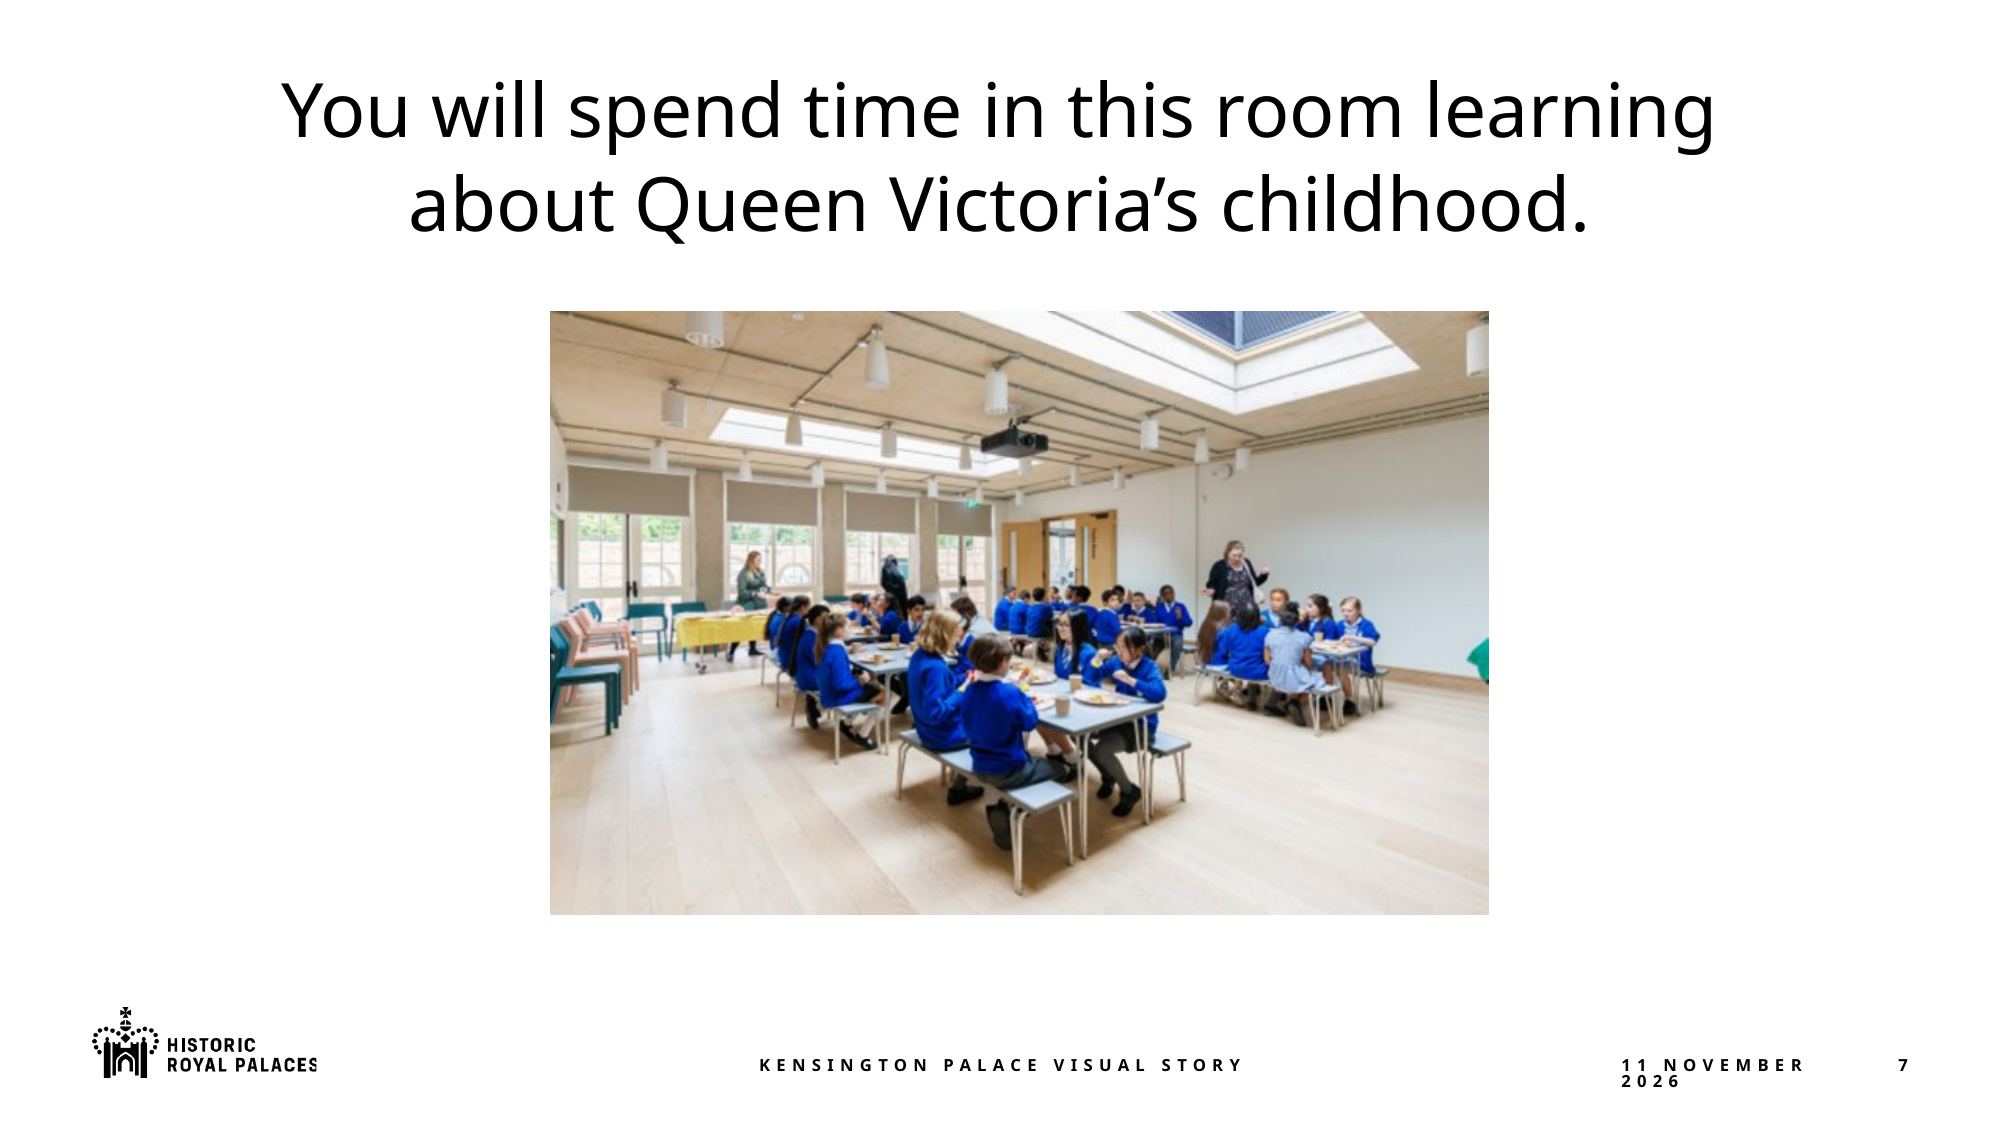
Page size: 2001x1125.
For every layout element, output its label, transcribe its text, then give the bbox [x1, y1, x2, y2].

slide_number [1621, 1054, 1828, 1125]
slide_number 7 [1828, 1054, 1908, 1125]
footer KENSINGTON Palace Visual Story [662, 1054, 1338, 1125]
picture [550, 311, 1489, 915]
title You will spend time in this room learning about Queen Victoria’s childhood. [249, 57, 1750, 262]
